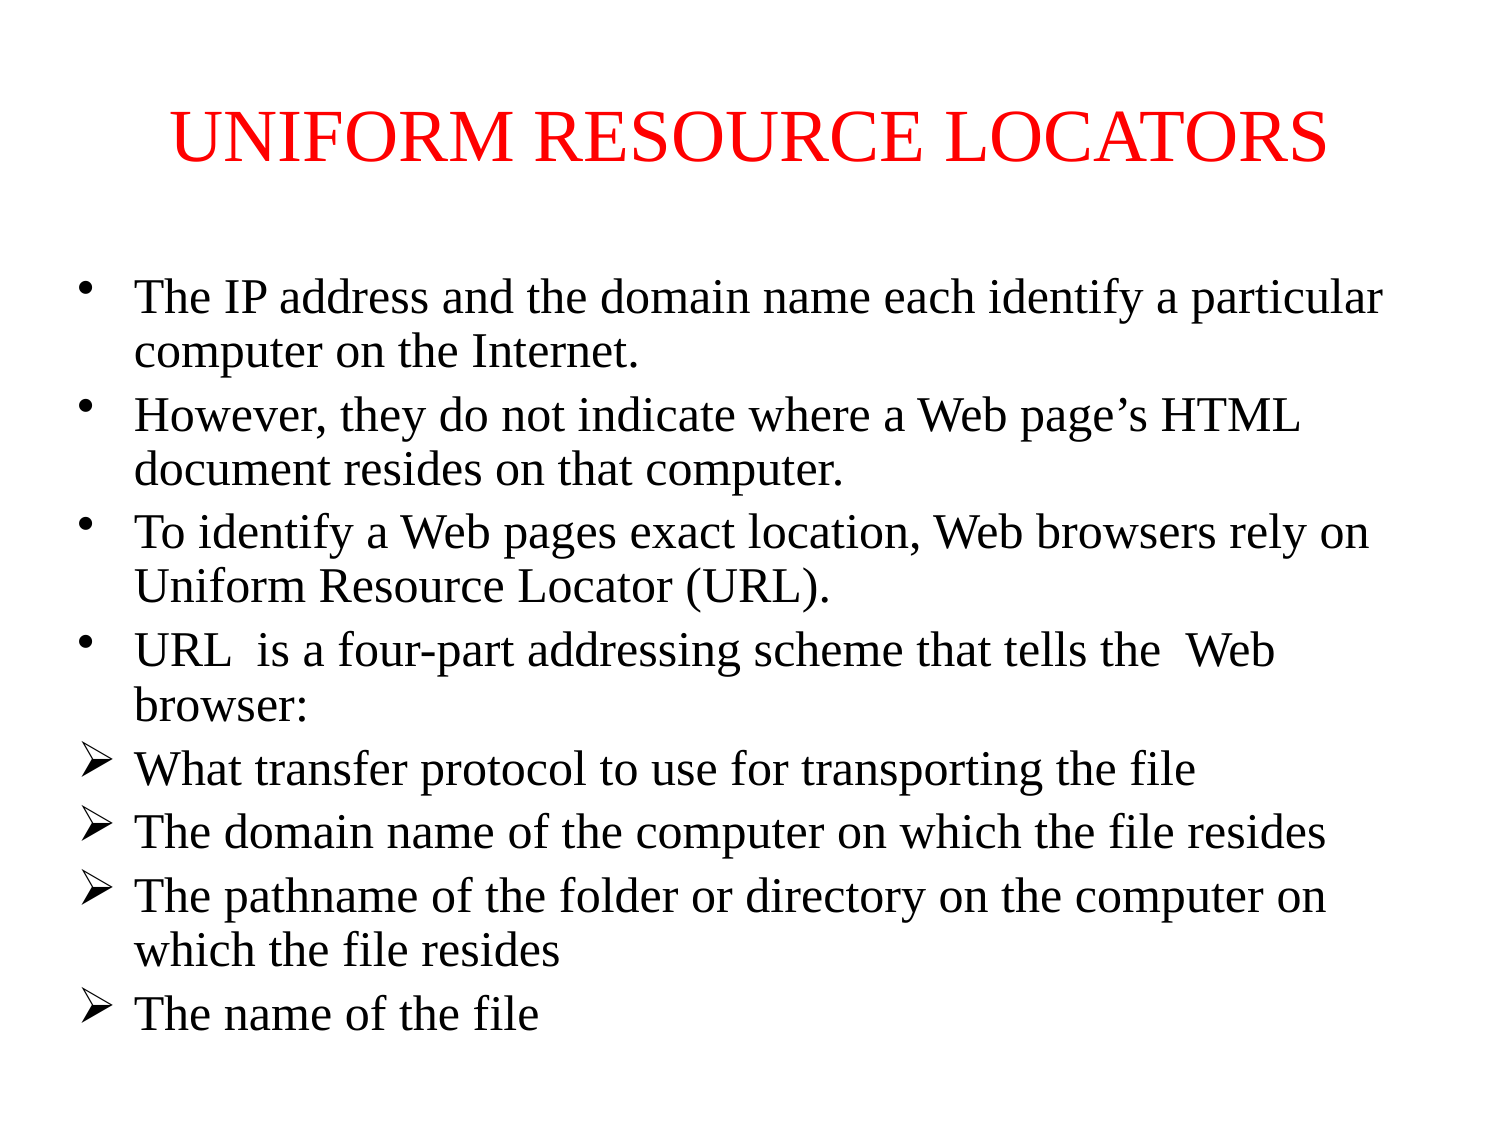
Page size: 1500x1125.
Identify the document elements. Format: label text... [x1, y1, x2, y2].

list The IP address and the domain name each identify a particular computer on the Internet. However, they do not indicate where a Web page’s HTML document resides on that computer. To identify a Web pages exact location, Web browsers rely on Uniform Resource Locator (URL). URL is a four-part addressing scheme that tells the Web browser: What transfer protocol to use for transporting the file The domain name of the computer on which the file resides The pathname of the folder or directory on the computer on which the file resides The name of the file [62, 262, 1438, 1063]
title UNIFORM RESOURCE LOCATORS [112, 37, 1388, 226]
